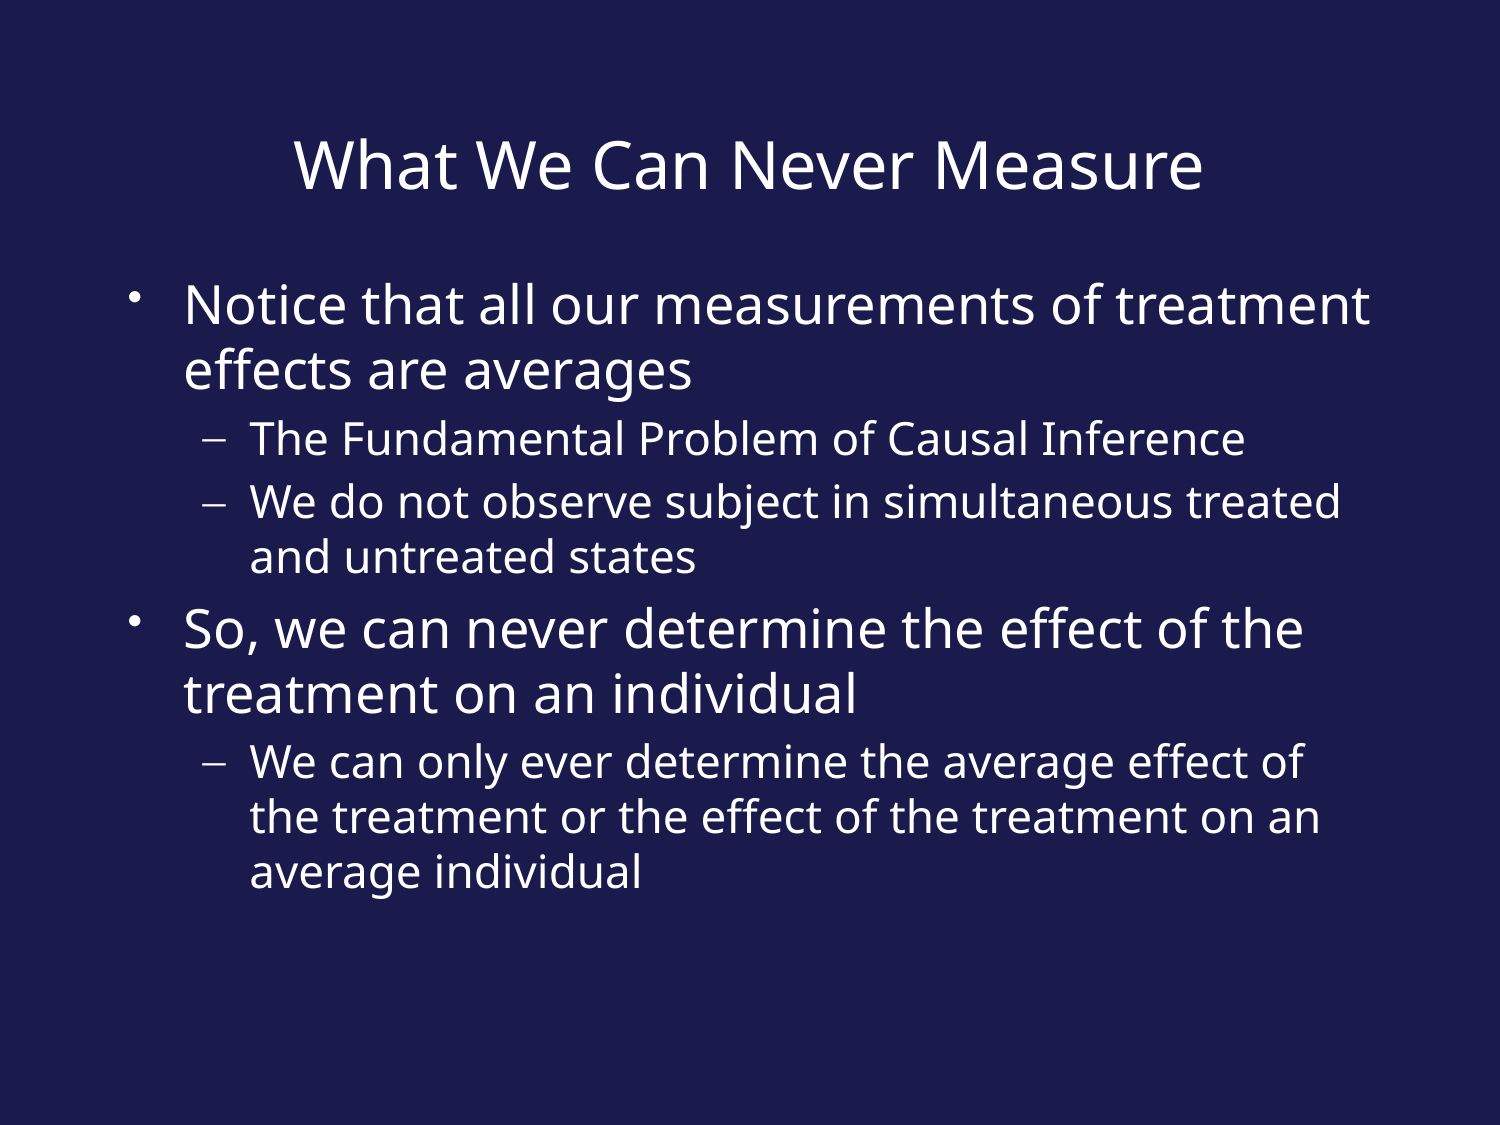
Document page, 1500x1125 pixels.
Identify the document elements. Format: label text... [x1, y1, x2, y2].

title What We Can Never Measure [112, 99, 1388, 225]
list Notice that all our measurements of treatment effects are averages The Fundamental Problem of Causal Inference We do not observe subject in simultaneous treated and untreated states So, we can never determine the effect of the treatment on an individual We can only ever determine the average effect of the treatment or the effect of the treatment on an average individual [112, 262, 1388, 913]
